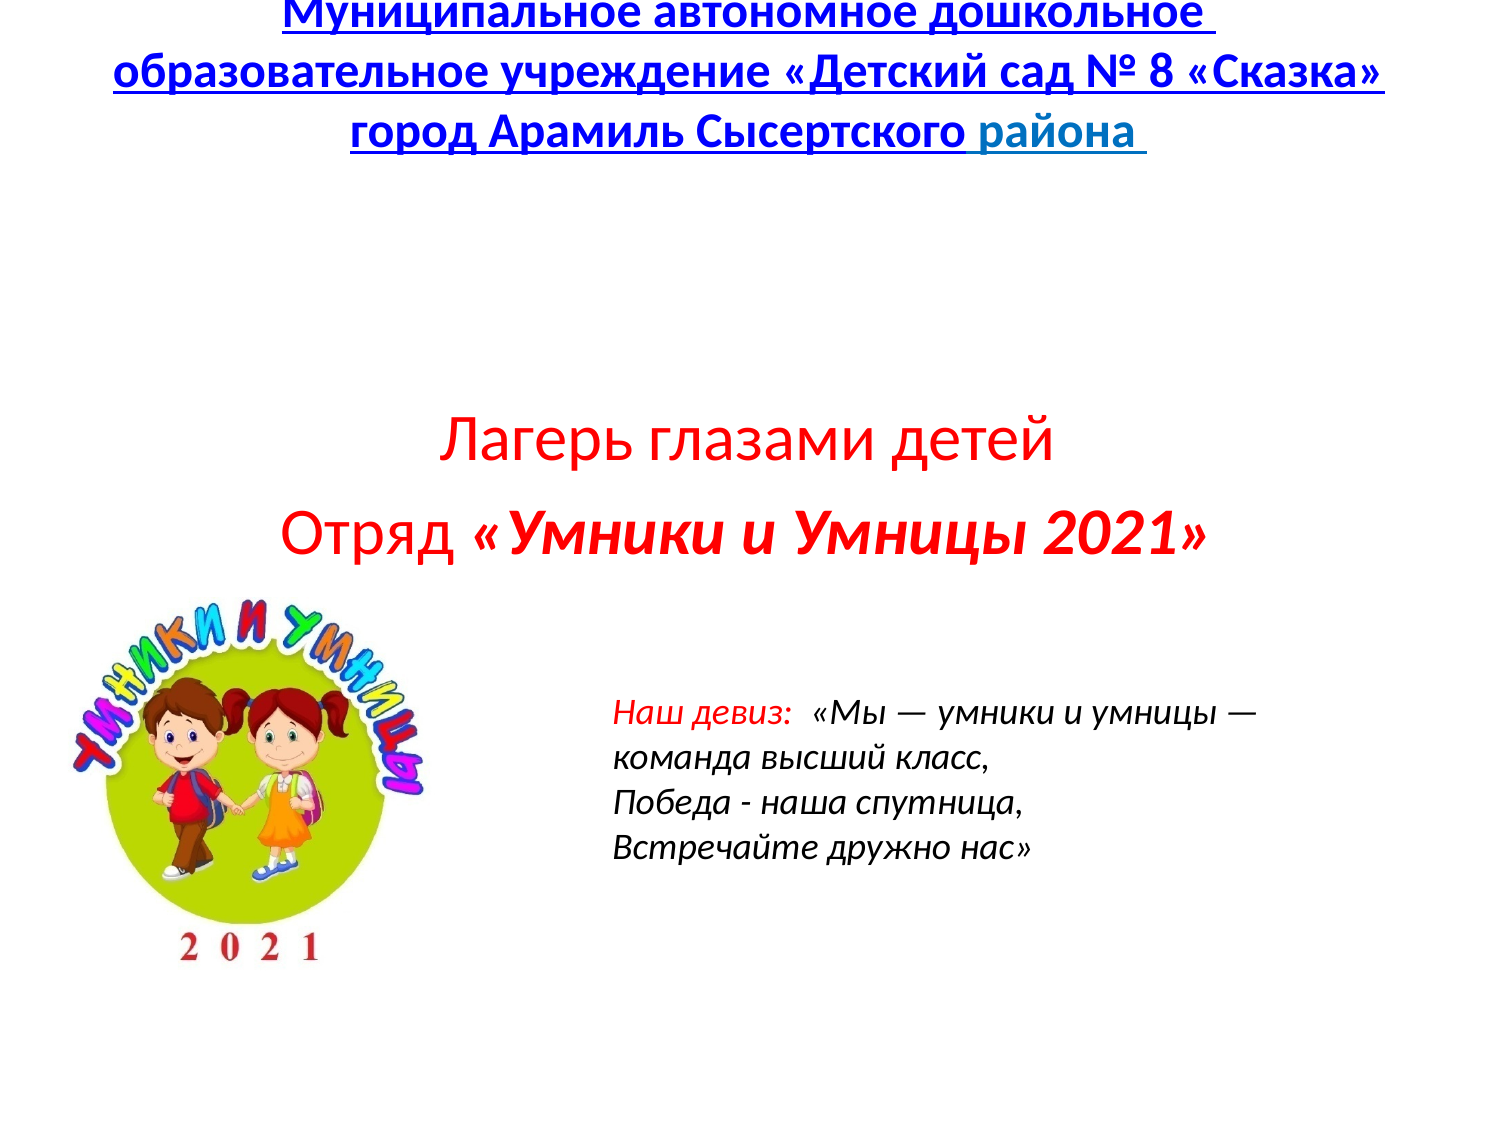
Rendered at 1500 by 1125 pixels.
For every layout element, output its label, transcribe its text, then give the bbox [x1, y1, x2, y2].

subtitle Лагерь глазами детей Отряд «Умники и Умницы 2021» [222, 386, 1273, 1008]
title Муниципальное автономное дошкольное образовательное учреждение «Детский сад № 8 «Сказка» город Арамиль Сысертского района [93, 46, 1404, 329]
picture [46, 597, 452, 972]
text_box Наш девиз: «Мы — умники и умницы — команда высший класс, Победа - наша спутница, Встречайте дружно нас» [597, 679, 1348, 875]
